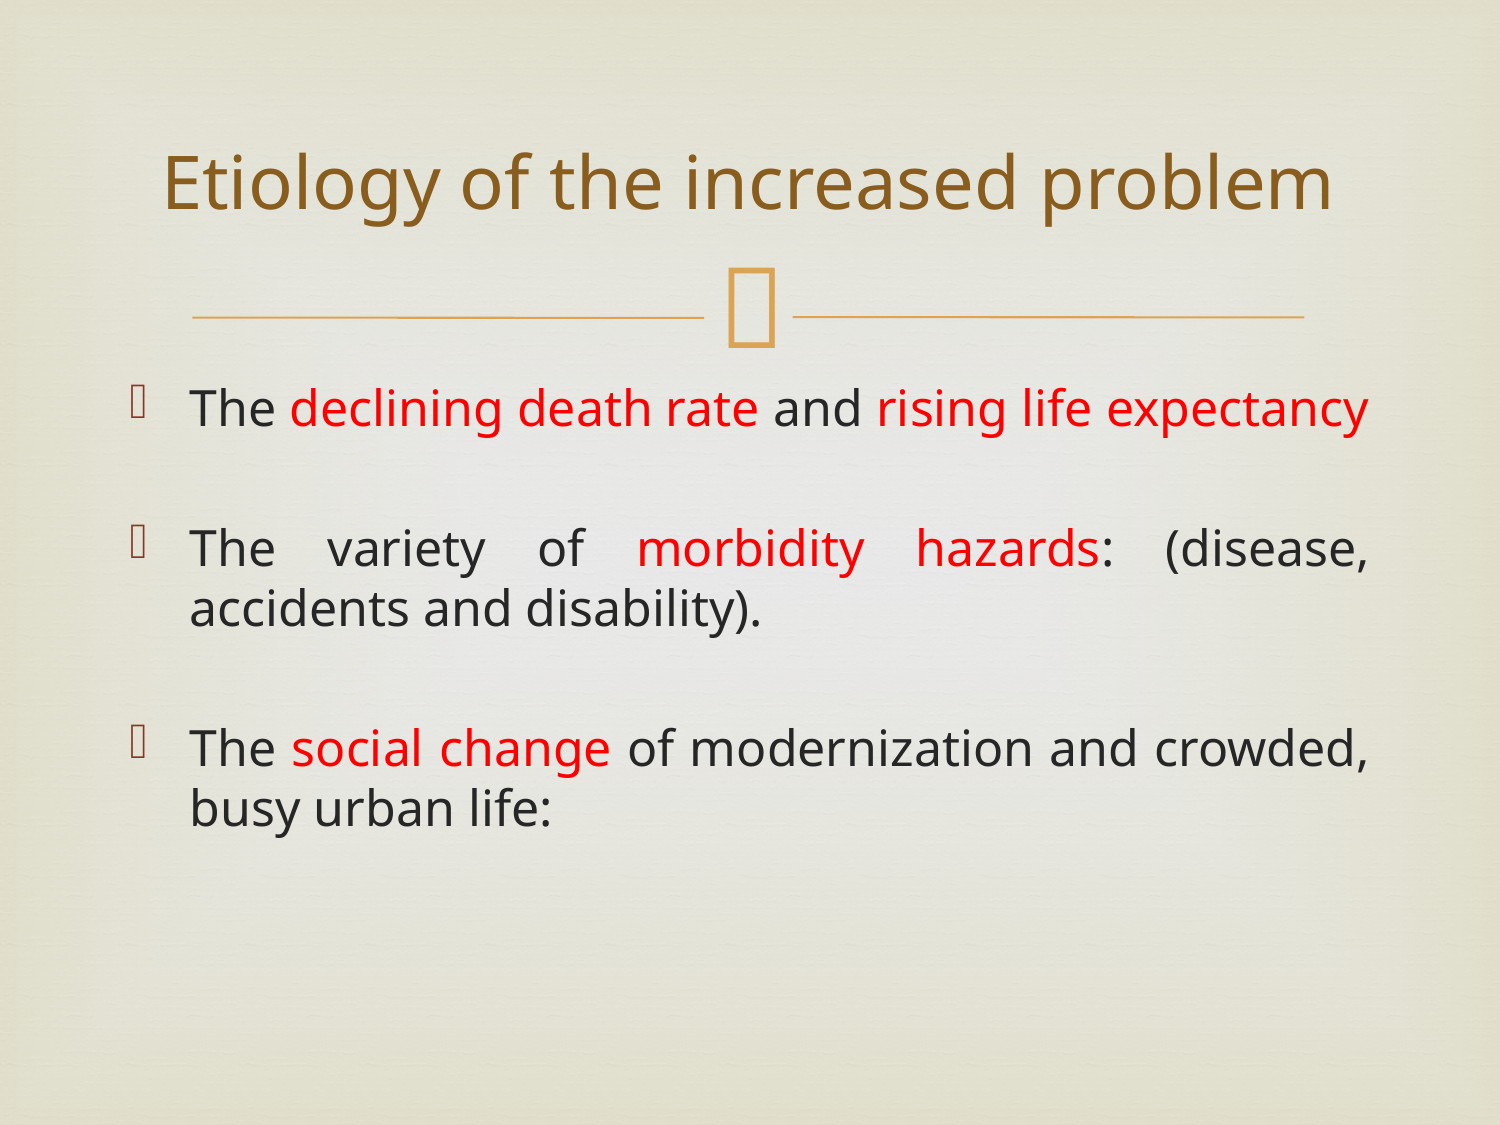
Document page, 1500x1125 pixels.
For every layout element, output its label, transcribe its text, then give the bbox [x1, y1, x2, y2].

title Etiology of the increased problem‎ [112, 93, 1386, 267]
list The declining death rate and rising life expectancy The variety of morbidity hazards: (disease, accidents and disability). ‎ The social change of modernization and crowded, busy urban life: ‎‎‎ [114, 368, 1386, 1005]
